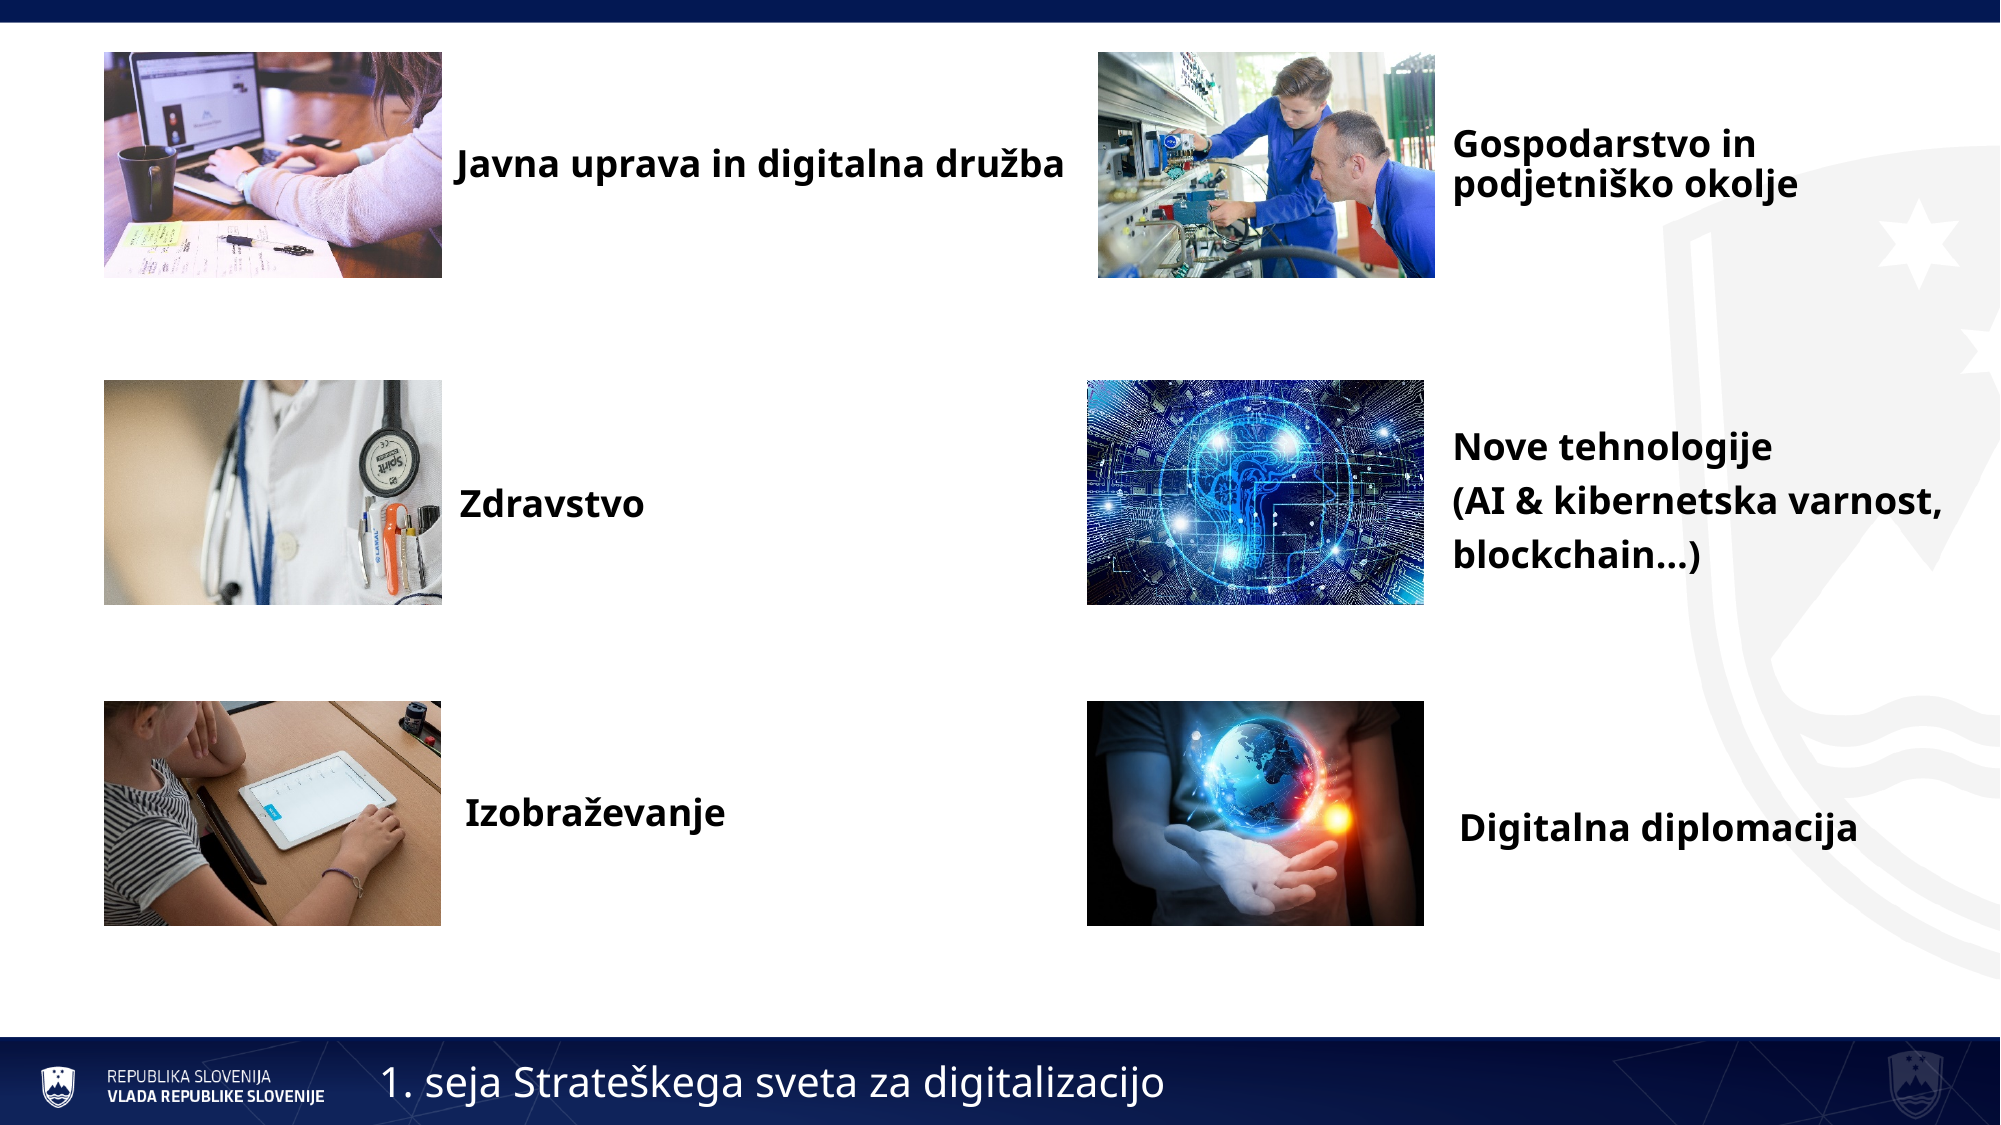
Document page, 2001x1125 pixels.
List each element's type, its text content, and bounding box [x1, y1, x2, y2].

text_box Izobraževanje [441, 756, 970, 872]
text_box Nove tehnologije (AI & kibernetska varnost, blockchain…) [1437, 272, 2000, 718]
picture [0, 23, 2000, 1125]
text_box Gospodarstvo in podjetniško okolje [1437, 107, 2000, 223]
text_box Zdravstvo [445, 448, 1087, 564]
text_box Digitalna diplomacija [1443, 771, 2000, 887]
text_box 1. seja Strateškega sveta za digitalizacijo [364, 1048, 1703, 1114]
title Javna uprava in digitalna družba [442, 107, 1098, 223]
